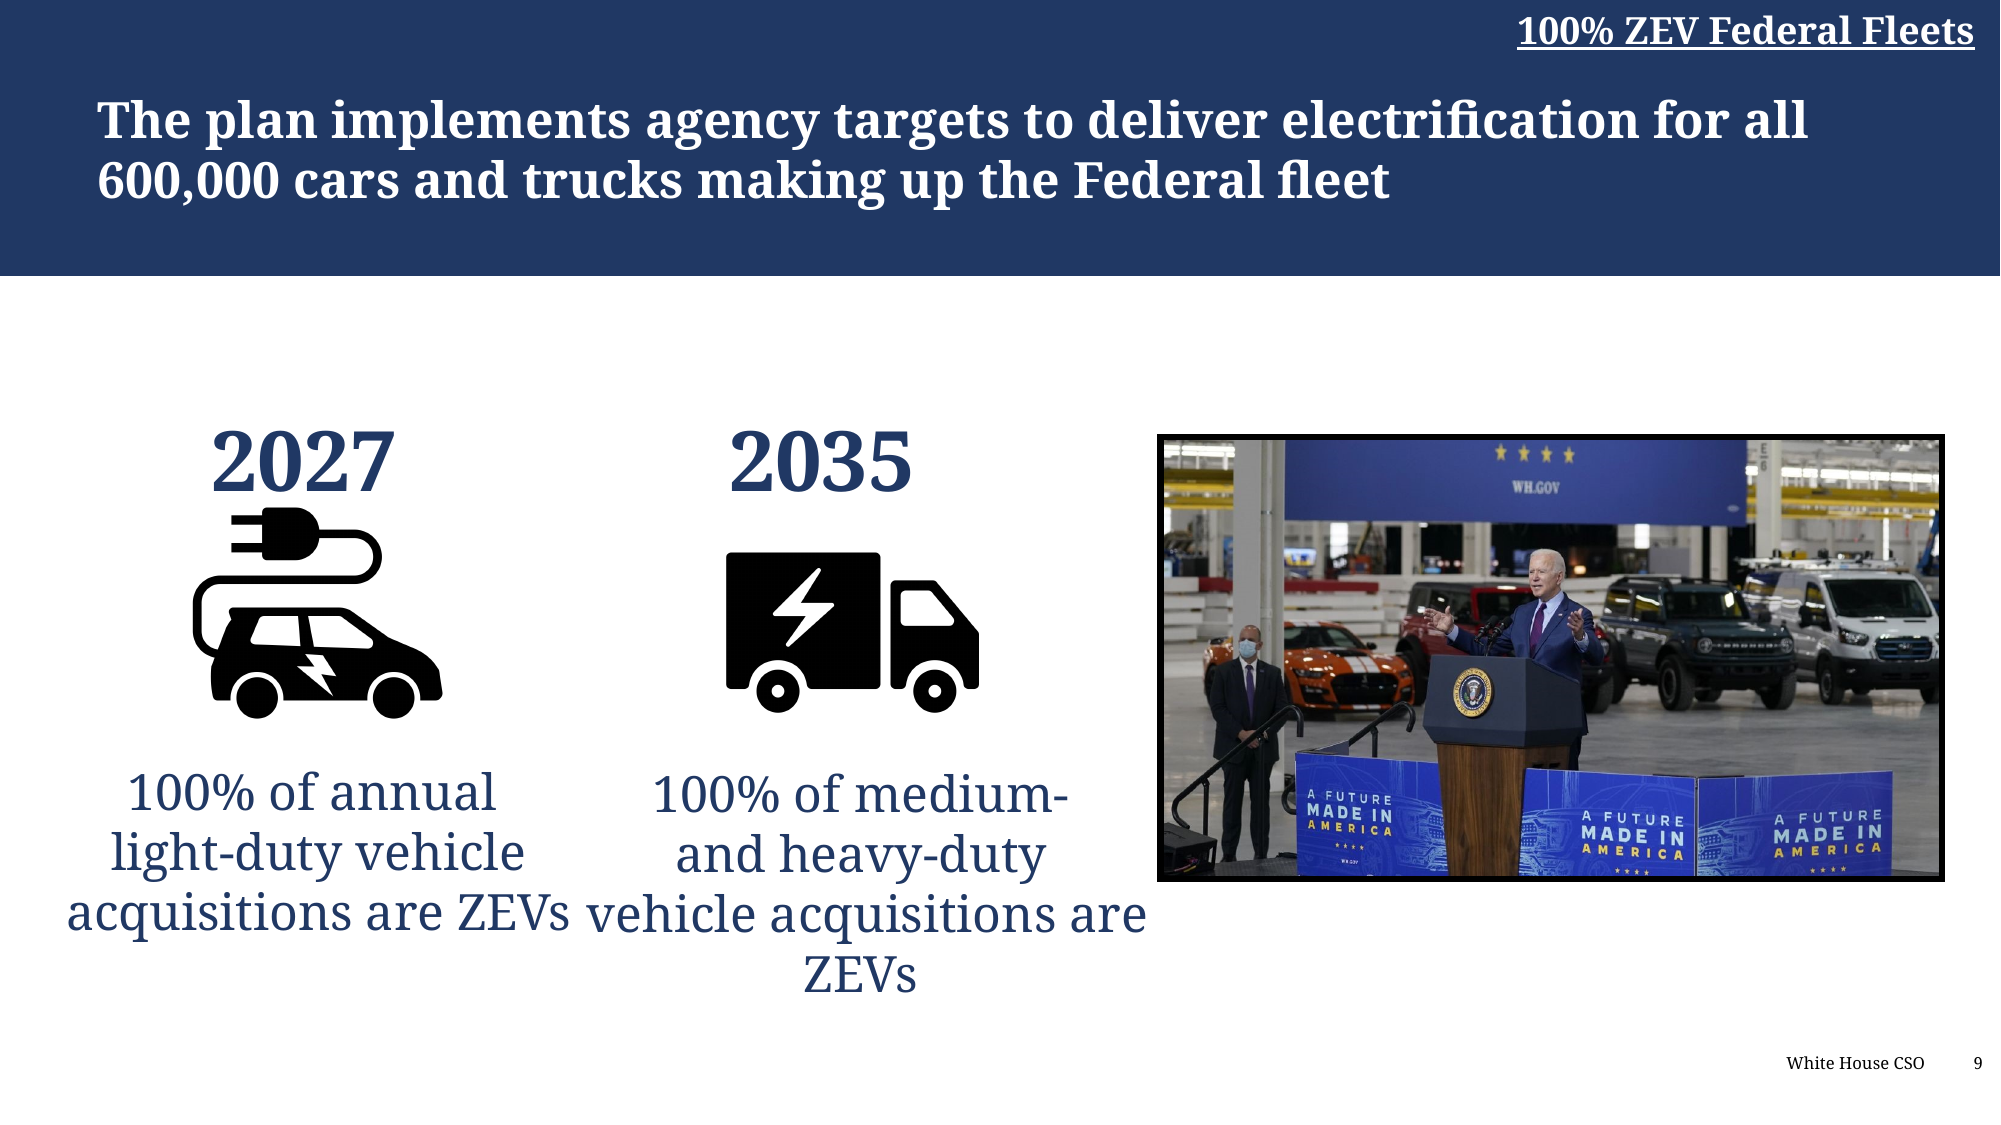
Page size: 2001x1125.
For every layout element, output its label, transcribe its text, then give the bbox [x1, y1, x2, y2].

picture [1163, 439, 1939, 876]
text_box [0, 0, 1999, 276]
text_box 2035 [683, 400, 962, 492]
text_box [571, 492, 1164, 1013]
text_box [1757, 1045, 2000, 1081]
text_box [22, 400, 615, 950]
